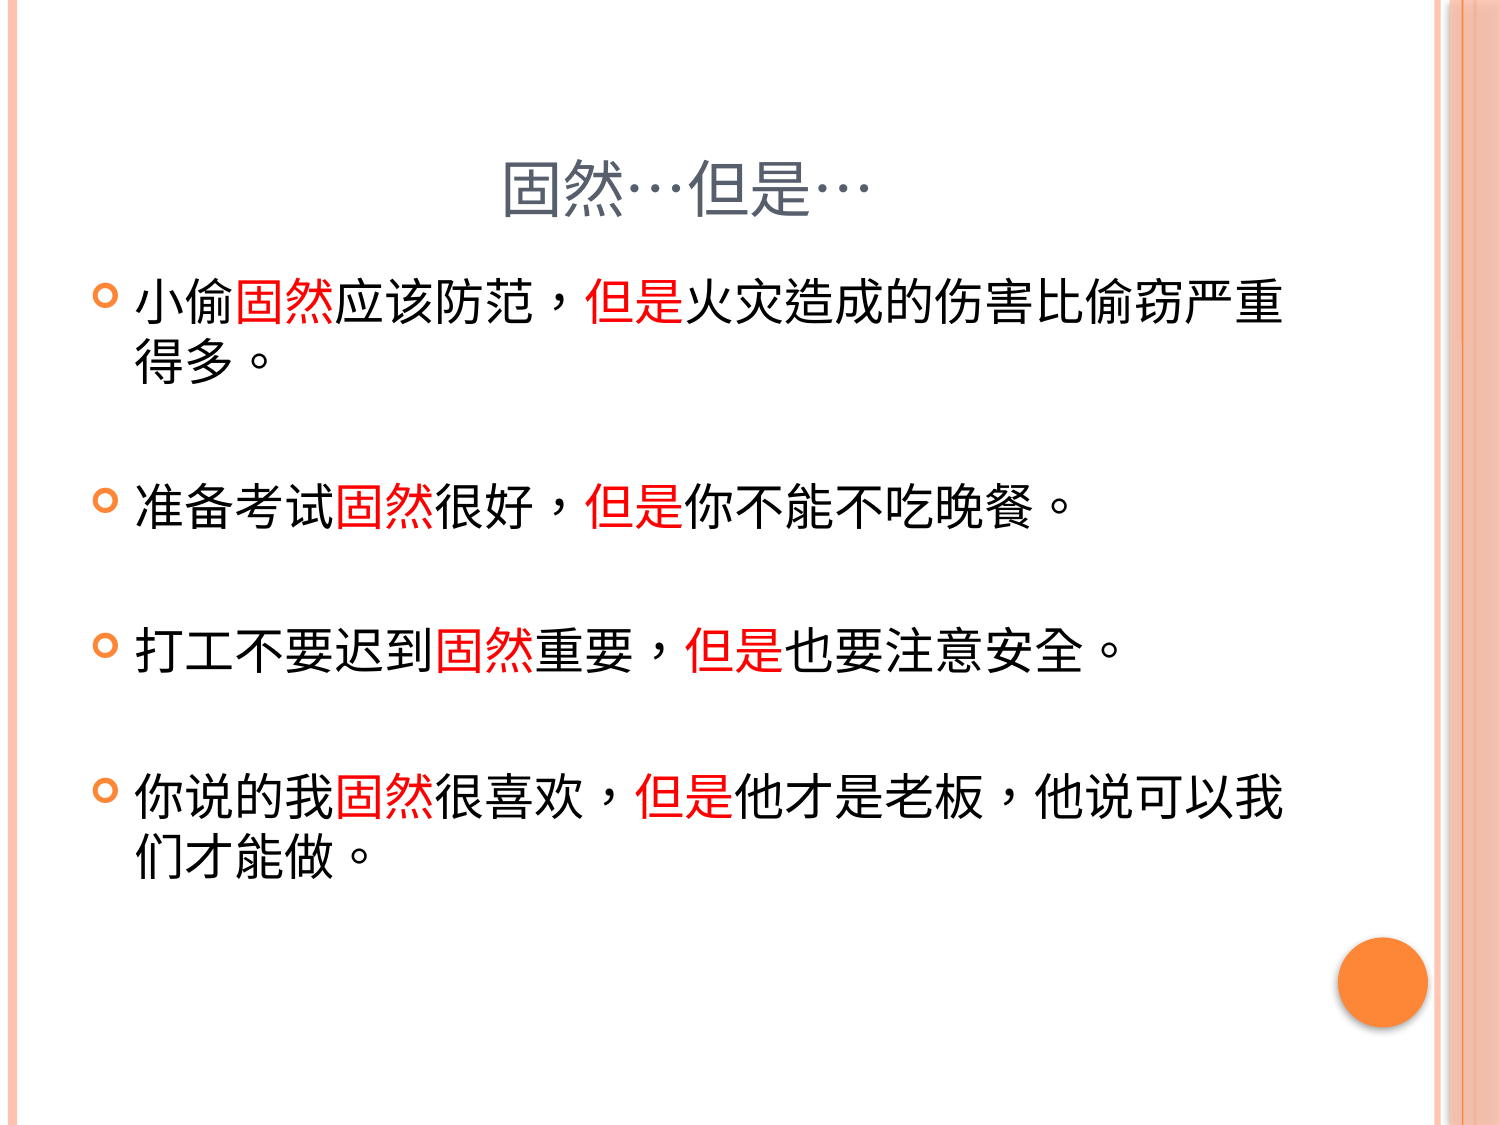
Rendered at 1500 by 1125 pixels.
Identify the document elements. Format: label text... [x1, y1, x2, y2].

list 小偷固然应该防范，但是火灾造成的伤害比偷窃严重得多。 准备考试固然很好，但是你不能不吃晚餐。 打工不要迟到固然重要，但是也要注意安全。 你说的我固然很喜欢，但是他才是老板，他说可以我们才能做。 [75, 262, 1300, 1062]
title 固然…但是… [75, 45, 1300, 233]
